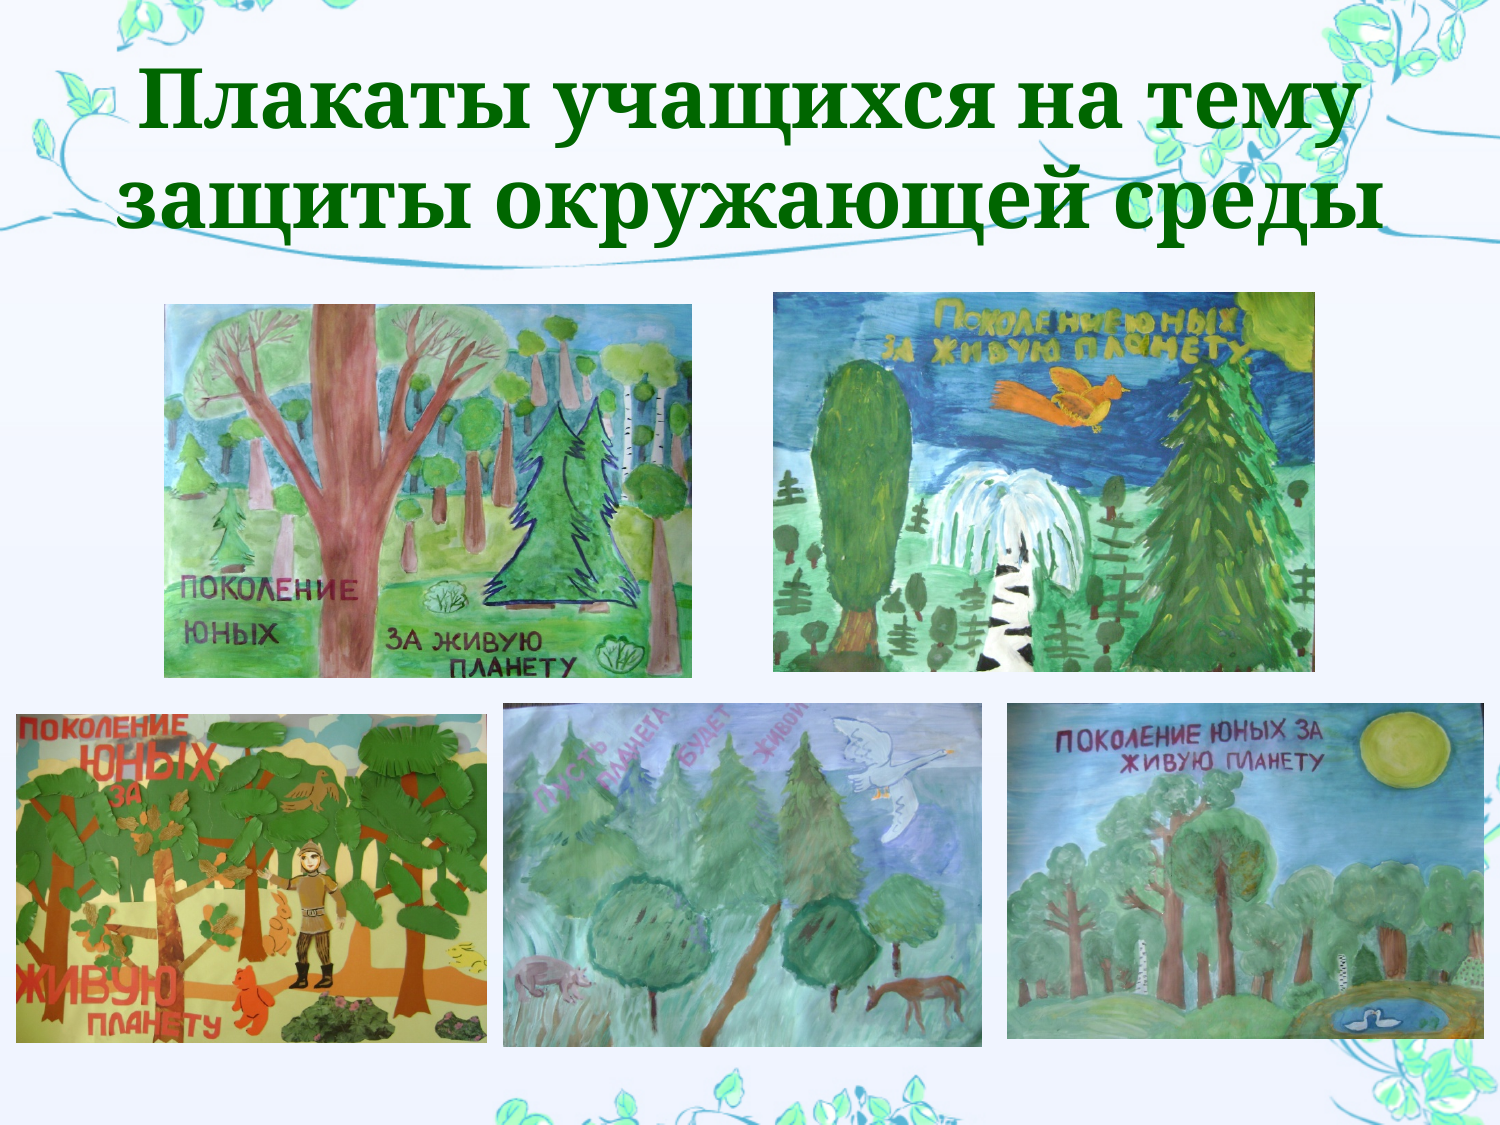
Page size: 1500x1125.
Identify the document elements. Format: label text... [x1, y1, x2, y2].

picture [0, 0, 1500, 1125]
title Плакаты учащихся на тему защиты окружающей среды [75, 45, 1425, 247]
